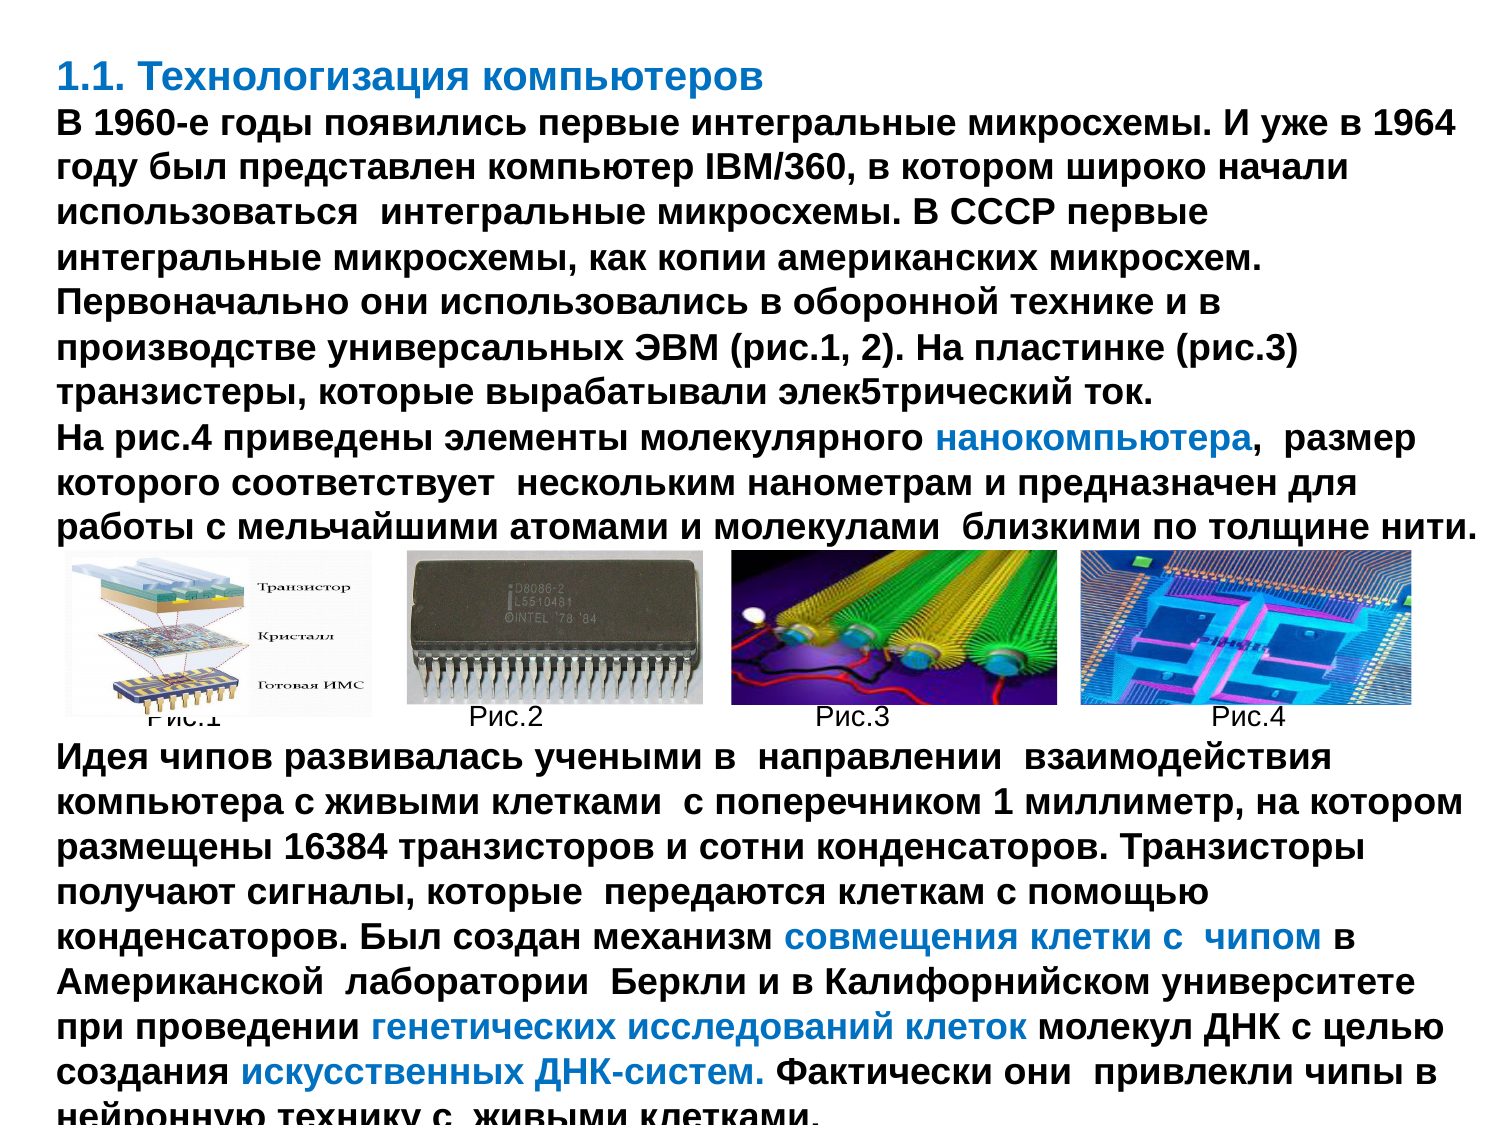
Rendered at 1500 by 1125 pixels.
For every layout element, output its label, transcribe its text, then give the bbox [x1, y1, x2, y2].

picture [406, 550, 704, 705]
picture [64, 550, 373, 717]
text_box В 1960-е годы появились первые интегральные микросхемы. И уже в 1964 году был представлен компьютер IBM/360, в котором широко начали использоваться интегральные микросхемы. В СССР первые интегральные микросхемы, как копии американских микросхем. Первоначально они использовались в оборонной технике и в производстве универсальных ЭВМ (рис.1, 2). На пластинке (рис.3) транзистеры, которые вырабатывали элек5трический ток. На рис.4 приведены элементы молекулярного нанокомпьютера, размер которого соответствует нескольким нанометрам и предназначен для работы с мельчайшими атомами и молекулами близкими по толщине нити. Рис.1 Рис.2 Рис.3 Рис.4 Идея чипов развивалась учеными в направлении взаимодействия компьютера с живыми клетками с поперечником 1 миллиметр, на котором размещены 16384 транзисторов и сотни конденсаторов. Транзисторы получают сигналы, которые передаются клеткам с помощью конденсаторов. Был создан механизм совмещения клетки с чипом в Американской лаборатории Беркли и в Калифорнийском университете при проведении генетических исследований клеток молекул ДНК с целью создания искусственных ДНК-систем. Фактически они привлекли чипы в нейронную технику с живыми клетками. [41, 90, 1500, 1125]
picture [1080, 550, 1412, 705]
title 1.1. Технологизация компьютеров [41, 45, 1425, 90]
picture [731, 550, 1058, 705]
